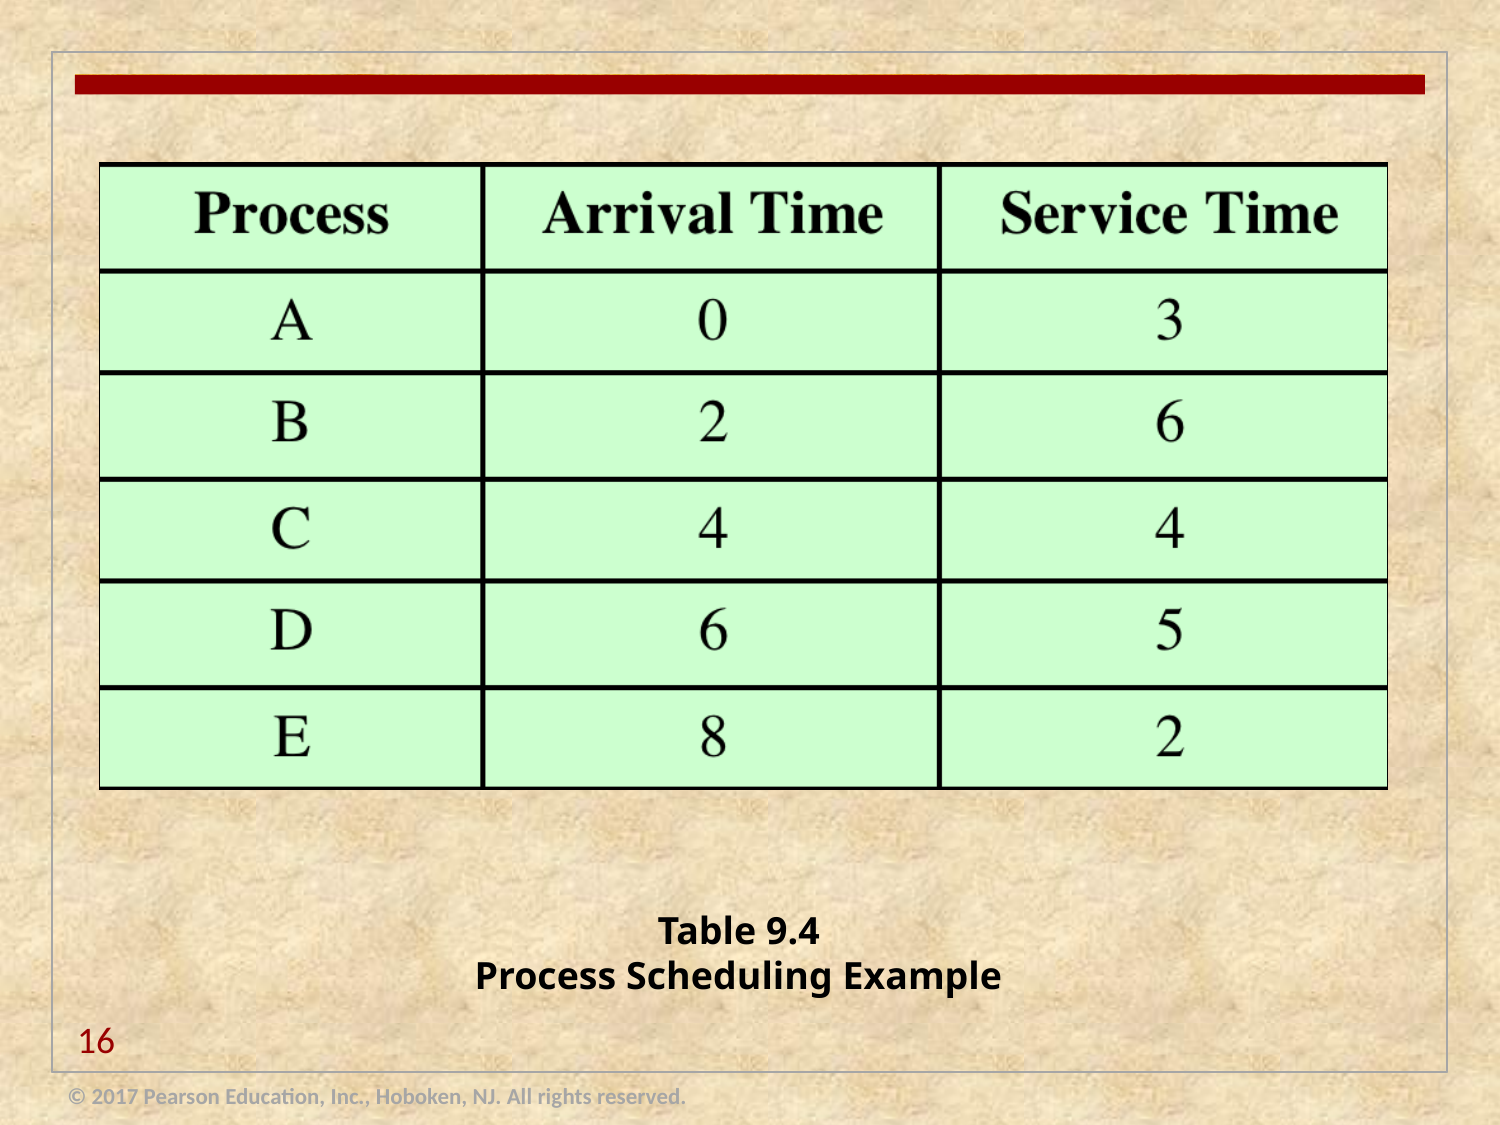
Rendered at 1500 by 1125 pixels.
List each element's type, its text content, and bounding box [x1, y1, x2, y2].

footer © 2017 Pearson Education, Inc., Hoboken, NJ. All rights reserved. [52, 1065, 1238, 1125]
slide_number 16 [62, 1008, 150, 1069]
picture [53, 53, 1446, 1071]
text_box Table 9.4 Process Scheduling Example [99, 899, 1388, 1005]
picture [0, 0, 1500, 1125]
